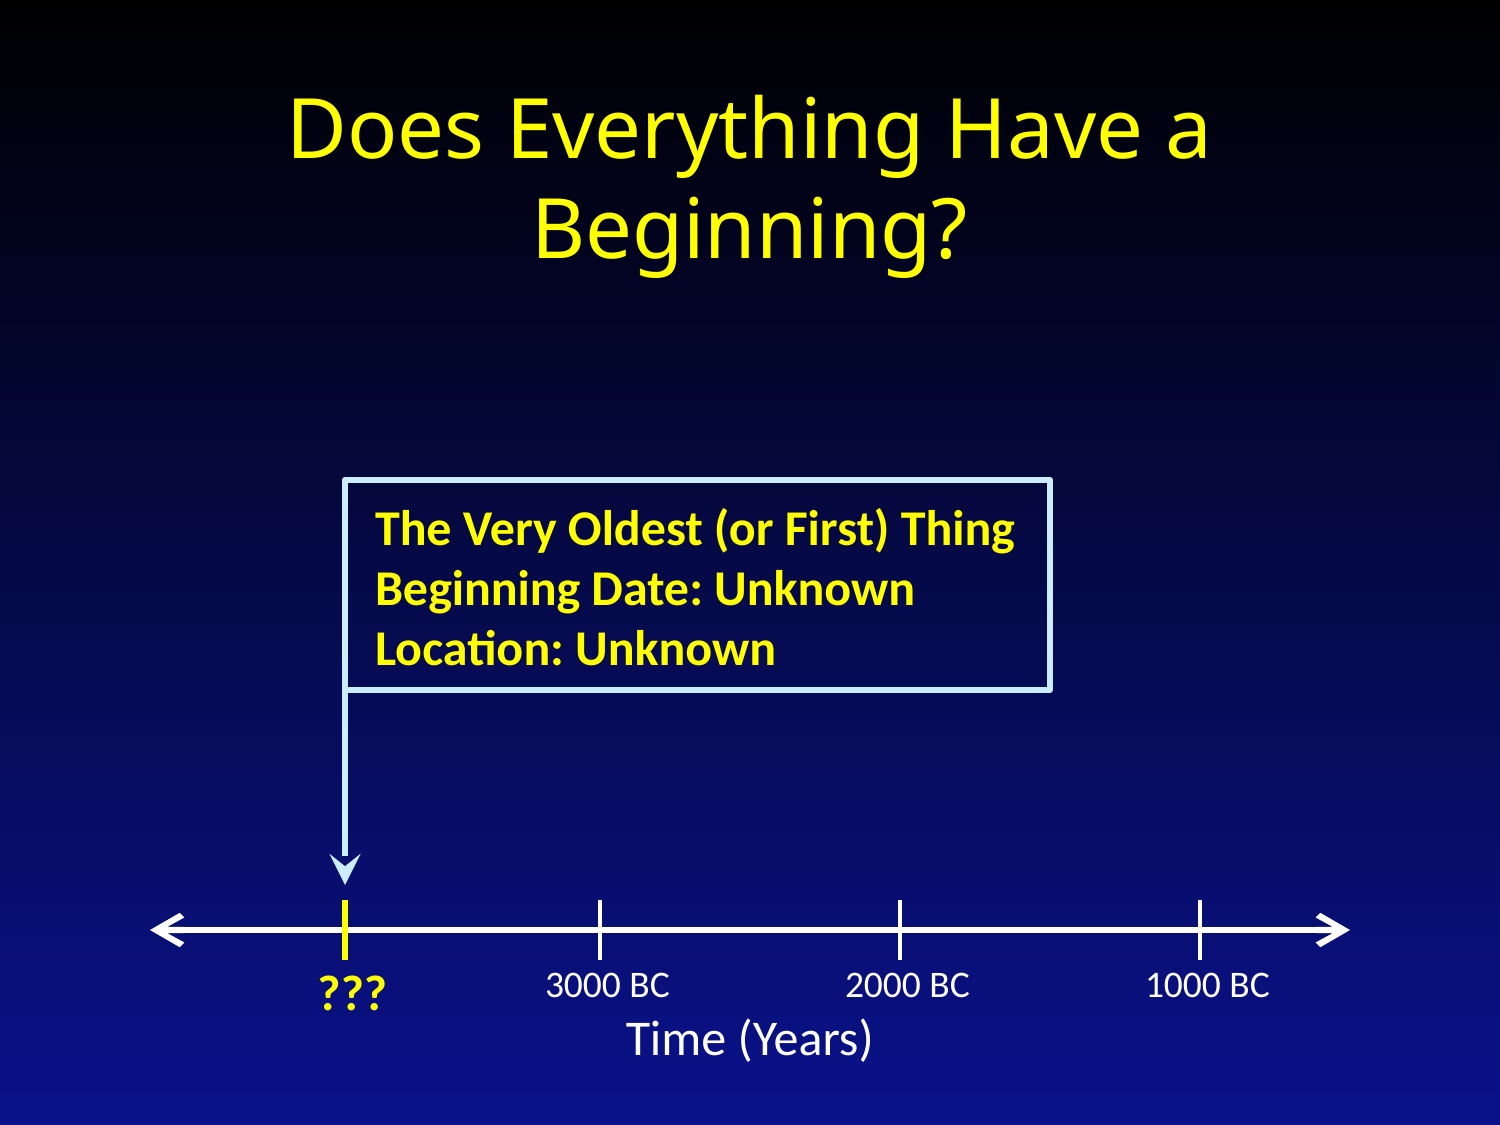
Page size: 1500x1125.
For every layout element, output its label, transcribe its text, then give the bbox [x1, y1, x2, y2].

text_box [885, 936, 1350, 1050]
text_box Does Everything Have a Beginning? [59, 74, 1440, 195]
text_box 2000 BC [839, 959, 975, 1005]
text_box [604, 939, 895, 1004]
text_box ??? [254, 959, 450, 1020]
text_box Time (Years) [614, 1004, 885, 1066]
text_box 3000 BC [539, 959, 675, 1005]
text_box [149, 937, 614, 1050]
text_box 1000 BC [1139, 959, 1275, 1005]
text_box [149, 224, 1350, 929]
text_box The Very Oldest (or First) Thing Beginning Date: Unknown Location: Unknown [344, 479, 1050, 690]
